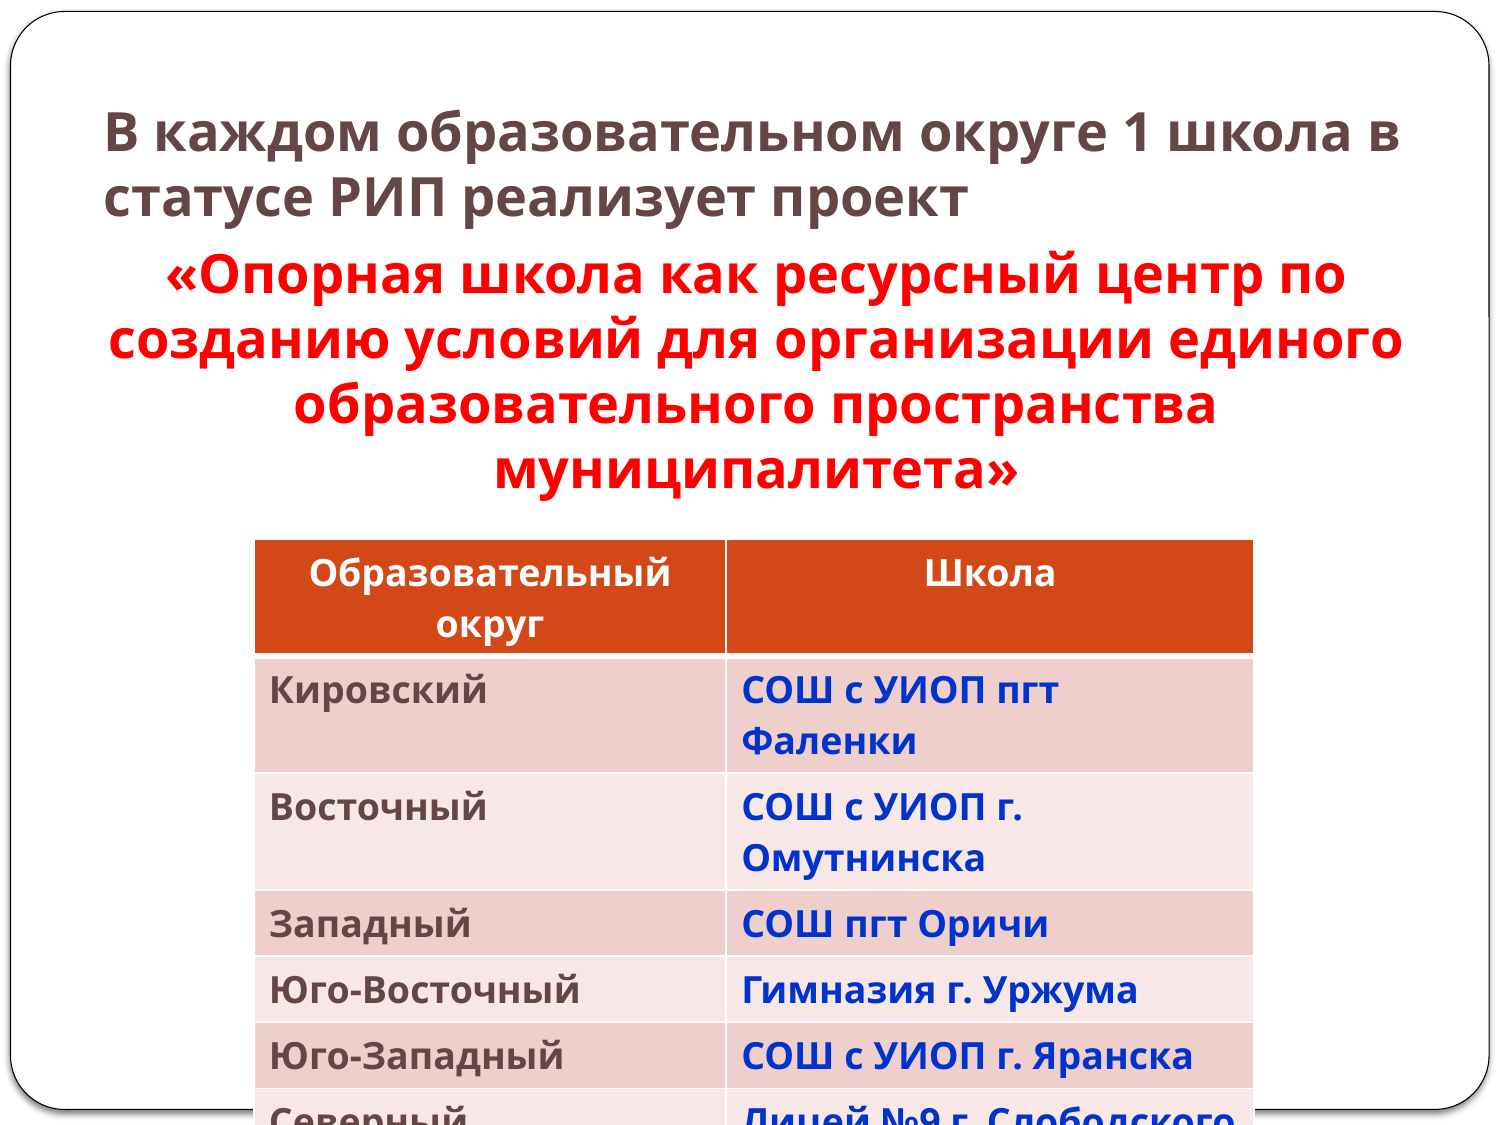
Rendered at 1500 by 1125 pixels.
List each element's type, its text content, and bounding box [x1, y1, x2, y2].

table_header Школа [727, 540, 1253, 653]
table_cell Северный [255, 1089, 725, 1125]
table_cell Восточный [255, 774, 725, 889]
table_header Образовательный округ [255, 540, 725, 653]
table_cell Кировский [255, 659, 725, 772]
table_cell Юго-Восточный [255, 957, 725, 1021]
table_cell Лицей №9 г. Слободского [727, 1089, 1253, 1125]
table_cell СОШ пгт Оричи [727, 891, 1253, 955]
table_cell СОШ с УИОП г. Яранска [727, 1023, 1253, 1088]
table_cell Гимназия г. Уржума [727, 957, 1253, 1021]
list В каждом образовательном округе 1 школа в статусе РИП реализует проект «Опорная школа как ресурсный центр по созданию условий для организации единого образовательного пространства муниципалитета» [88, 90, 1425, 1059]
table_cell СОШ с УИОП г. Омутнинска [727, 774, 1253, 889]
table_cell СОШ с УИОП пгт Фаленки [727, 659, 1253, 772]
table_cell Юго-Западный [255, 1023, 725, 1088]
table_cell Западный [255, 891, 725, 955]
